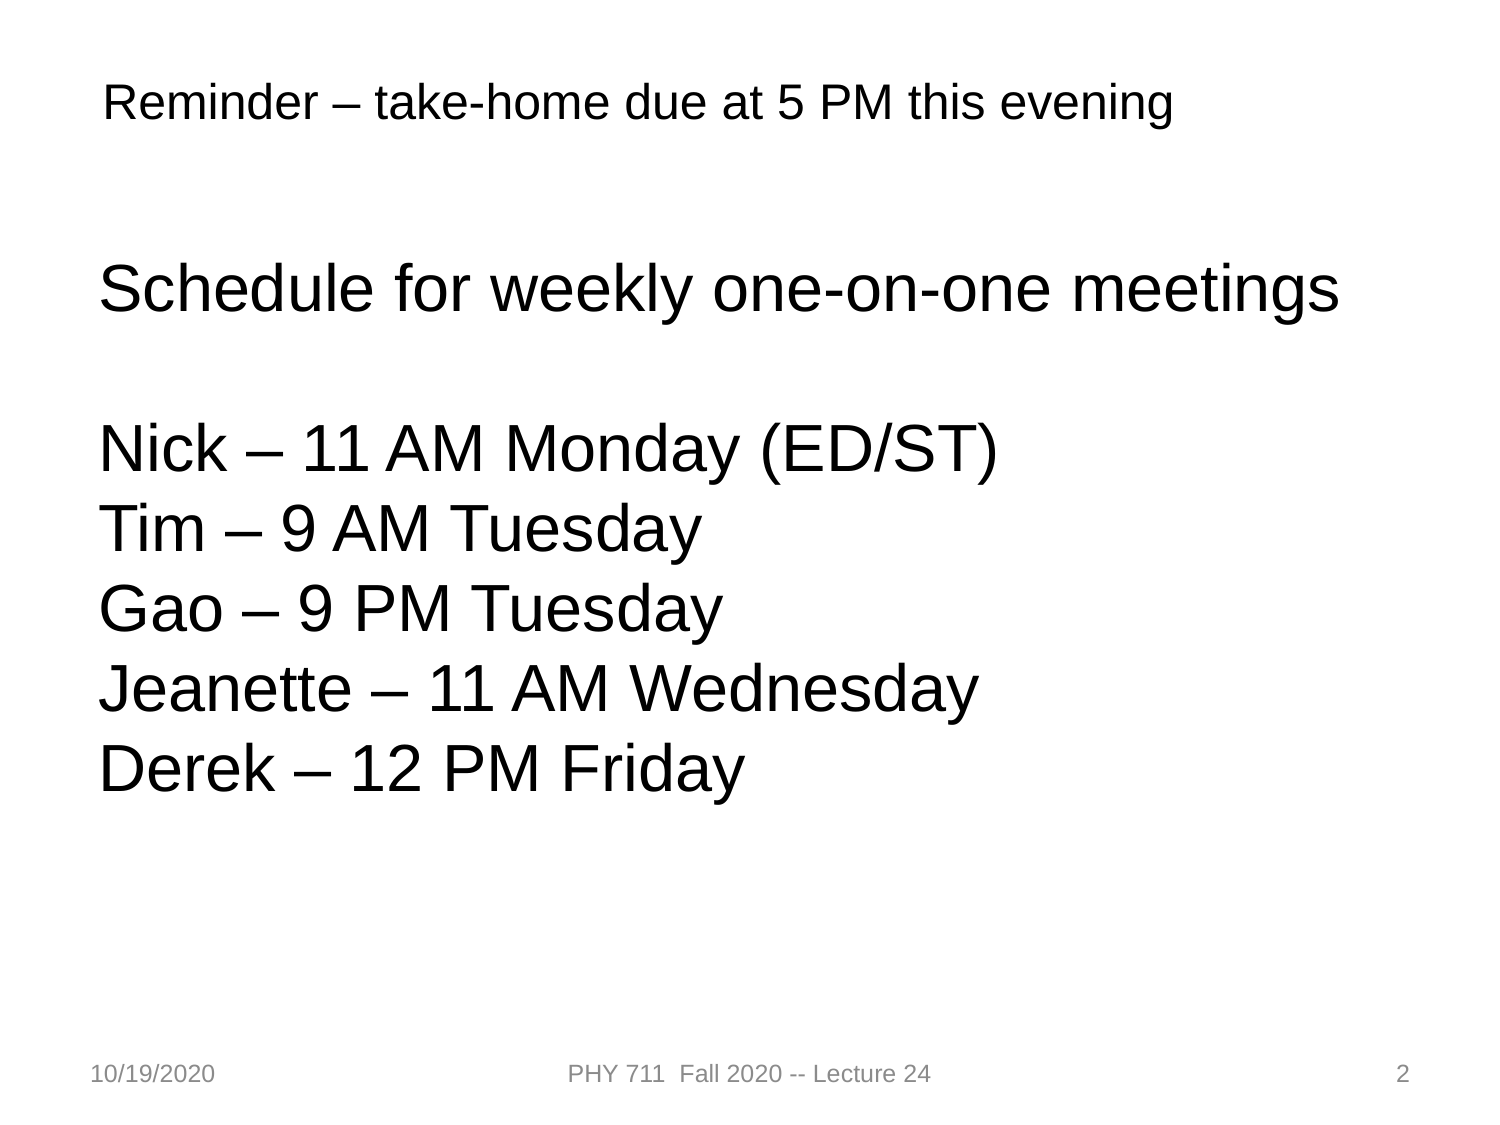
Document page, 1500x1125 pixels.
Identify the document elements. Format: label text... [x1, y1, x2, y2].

footer PHY 711 Fall 2020 -- Lecture 24 [512, 1042, 988, 1103]
text_box Schedule for weekly one-on-one meetings Nick – 11 AM Monday (ED/ST) Tim – 9 AM Tuesday Gao – 9 PM Tuesday Jeanette – 11 AM Wednesday Derek – 12 PM Friday [83, 237, 1359, 812]
text_box Reminder – take-home due at 5 PM this evening [87, 62, 1425, 138]
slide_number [75, 1042, 425, 1103]
slide_number 2 [1074, 1042, 1425, 1103]
